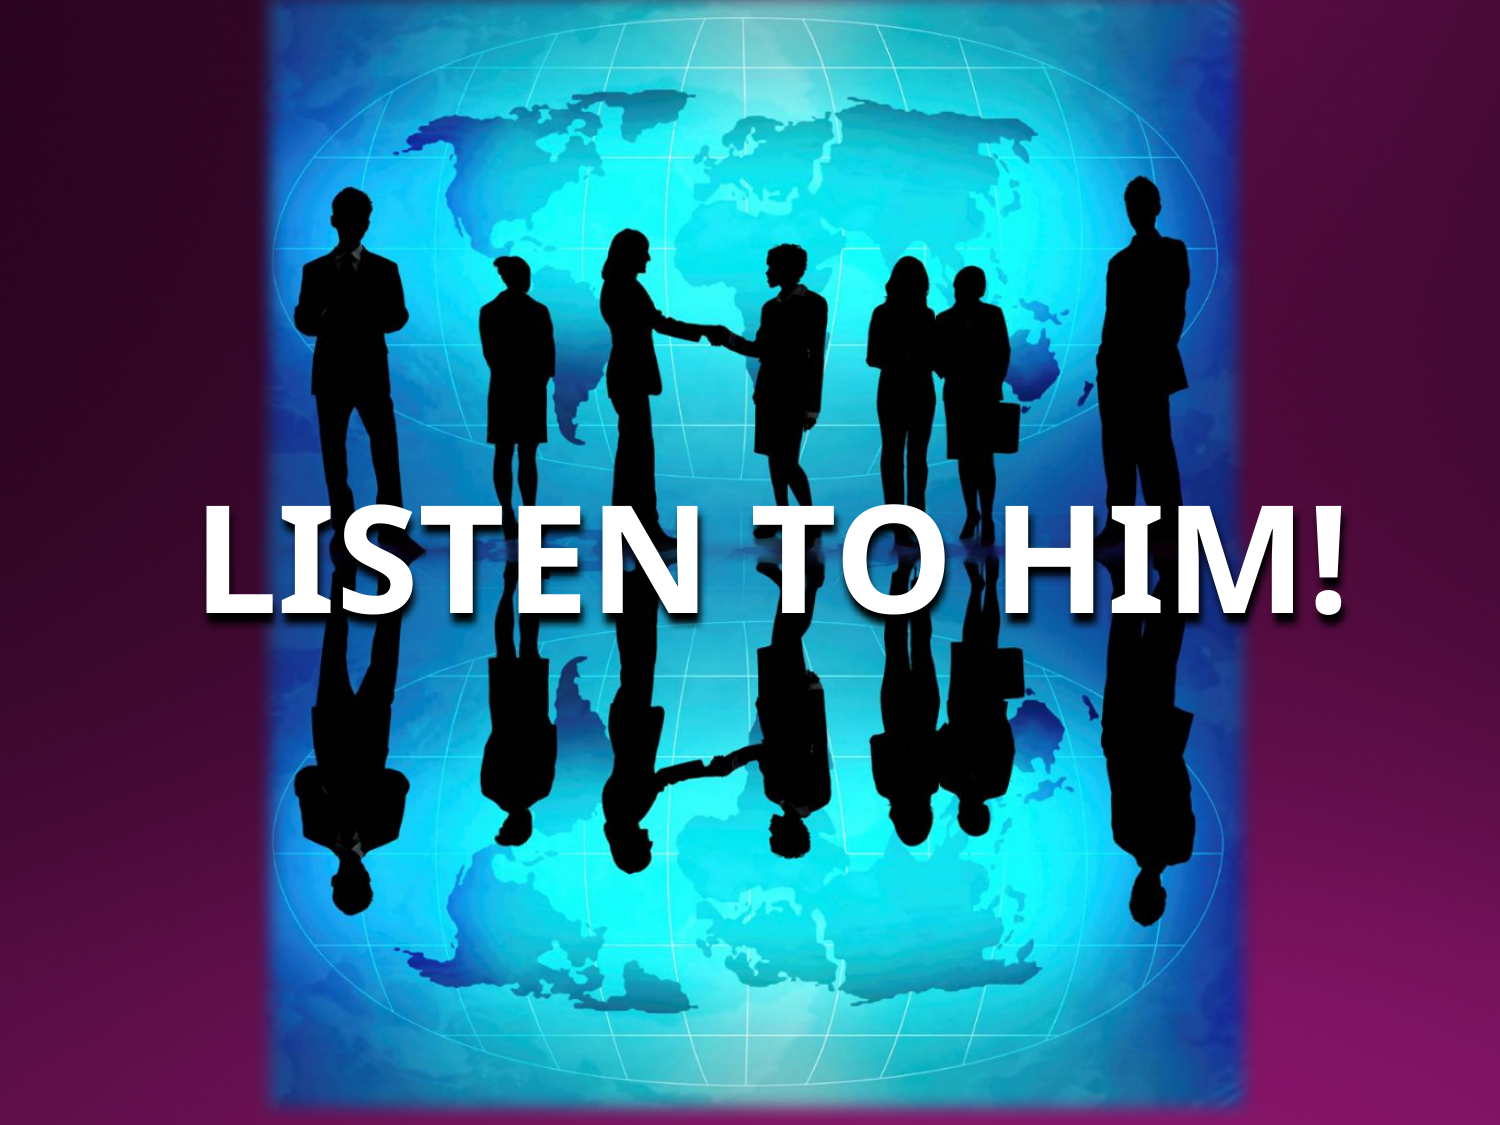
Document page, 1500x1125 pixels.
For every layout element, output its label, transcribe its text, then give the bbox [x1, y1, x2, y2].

picture [0, 0, 1500, 1125]
text_box LISTEN TO HIM! [1255, 429, 1500, 651]
text_box LISTEN TO HIM! [6, 429, 251, 651]
